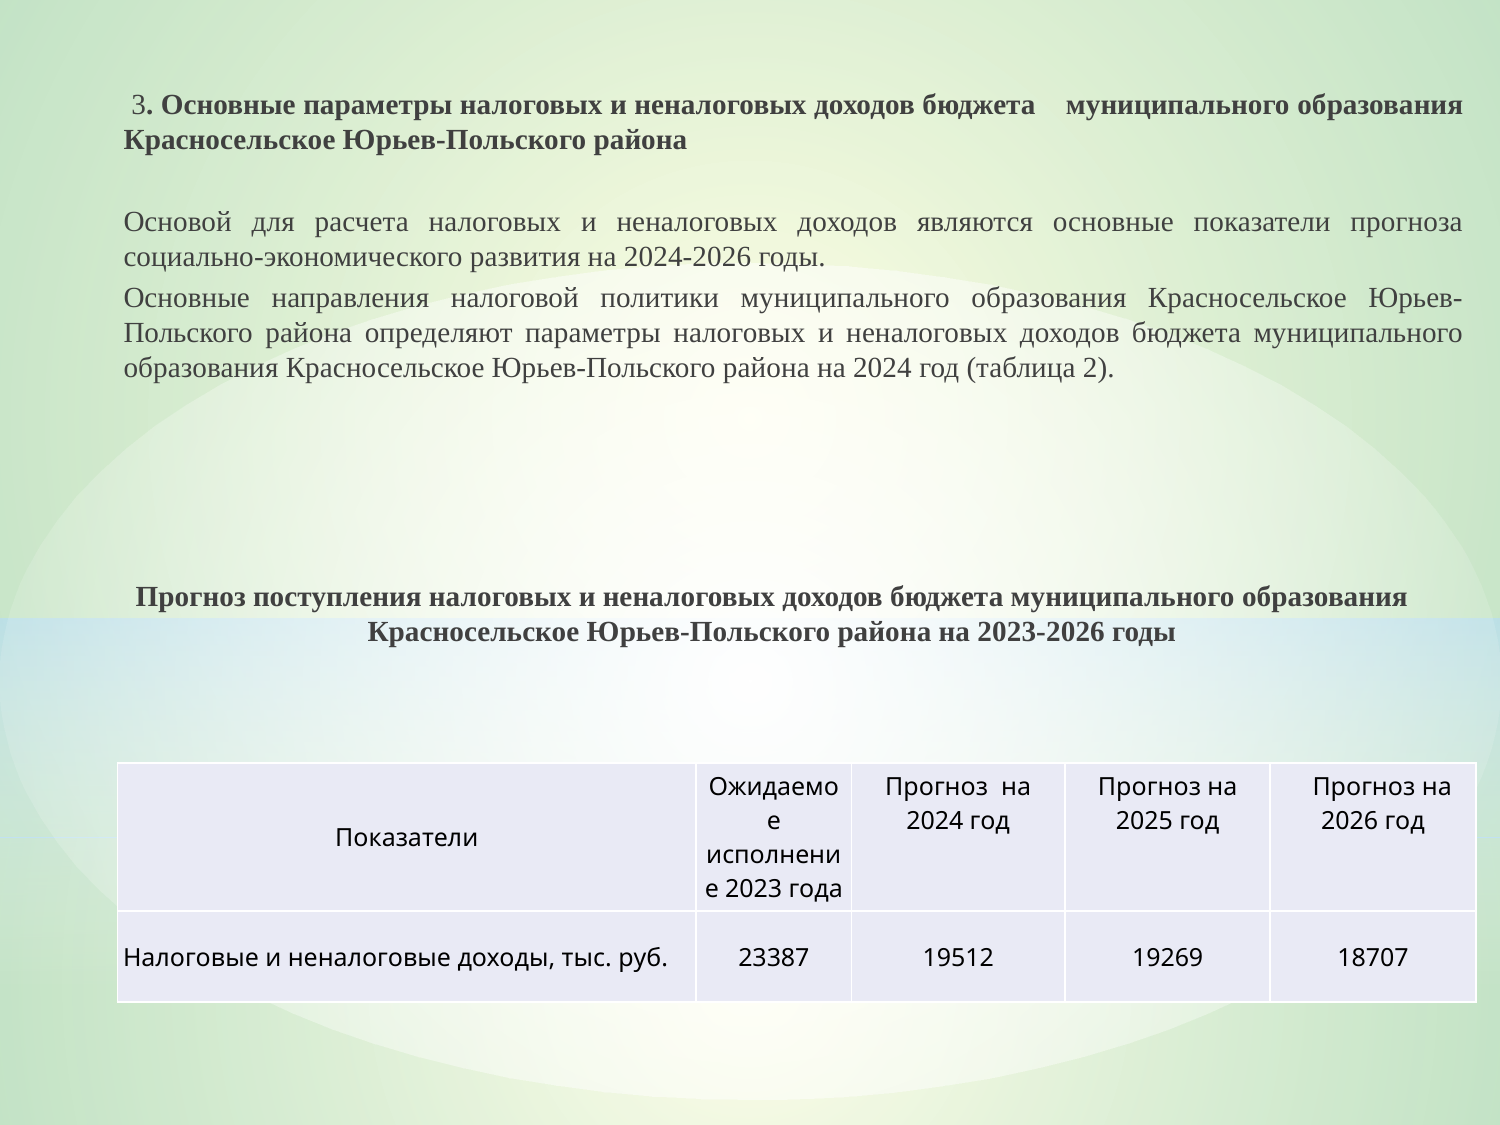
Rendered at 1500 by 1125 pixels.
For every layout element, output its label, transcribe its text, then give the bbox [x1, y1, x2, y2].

table_header Показатели [118, 764, 695, 910]
table_cell 19269 [1066, 912, 1269, 1001]
table_header Прогноз на 2024 год [852, 764, 1064, 910]
table_header Прогноз на 2026 год [1271, 764, 1475, 910]
table_cell 18707 [1271, 912, 1475, 1001]
table_header Ожидаемое исполнение 2023 года [697, 764, 851, 910]
text_box 3. Основные параметры налоговых и неналоговых доходов бюджета муниципального образования Красносельское Юрьев-Польского района Основой для расчета налоговых и неналоговых доходов являются основные показатели прогноза социально-экономического развития на 2024-2026 годы. Основные направления налоговой политики муниципального образования Красносельское Юрьев-Польского района определяют параметры налоговых и неналоговых доходов бюджета муниципального образования Красносельское Юрьев-Польского района на 2024 год (таблица 2). Прогноз поступления налоговых и неналоговых доходов бюджета муниципального образования Красносельское Юрьев-Польского района на 2023-2026 годы [64, 30, 1479, 1094]
table_header Прогноз на 2025 год [1066, 764, 1269, 910]
table_cell 19512 [852, 912, 1064, 1001]
table_cell 23387 [697, 912, 851, 1001]
table_cell Налоговые и неналоговые доходы, тыс. руб. [118, 912, 695, 1001]
